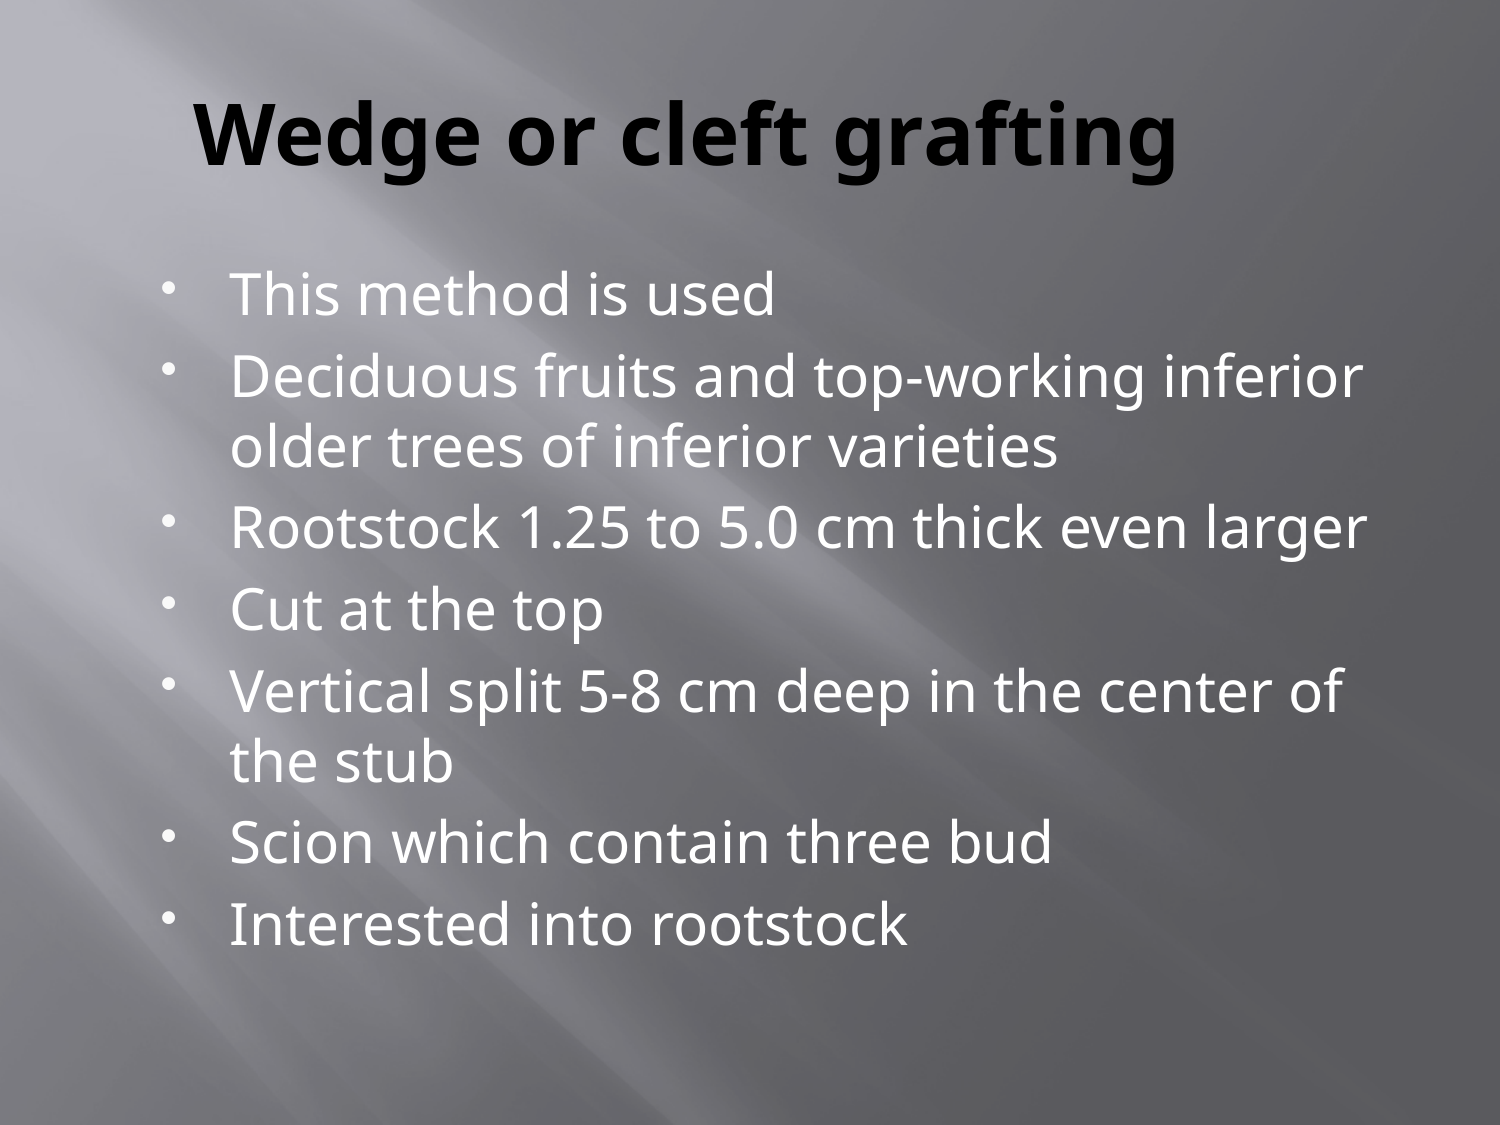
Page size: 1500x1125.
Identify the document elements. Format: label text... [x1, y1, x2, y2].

title Wedge or cleft grafting [50, 37, 1325, 225]
list This method is used Deciduous fruits and top-working inferior older trees of inferior varieties Rootstock 1.25 to 5.0 cm thick even larger Cut at the top Vertical split 5-8 cm deep in the center of the stub Scion which contain three bud Interested into rootstock [125, 249, 1400, 925]
